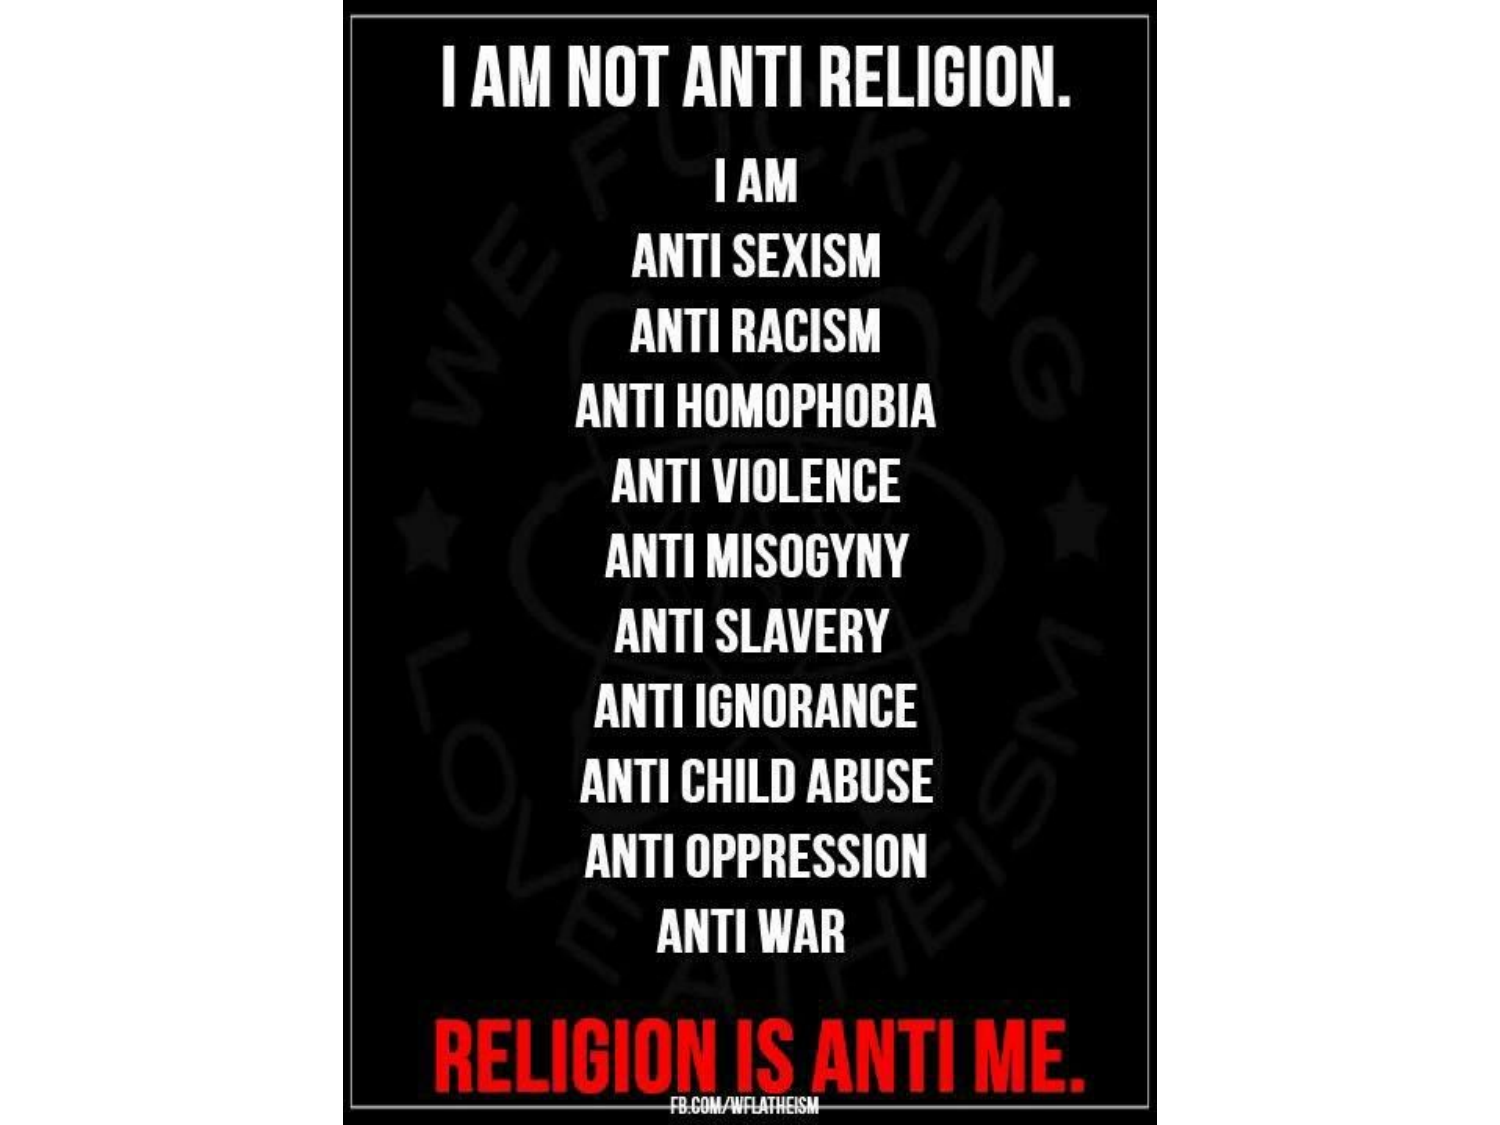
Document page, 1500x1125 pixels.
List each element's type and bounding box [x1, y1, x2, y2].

picture [343, 0, 1157, 1125]
